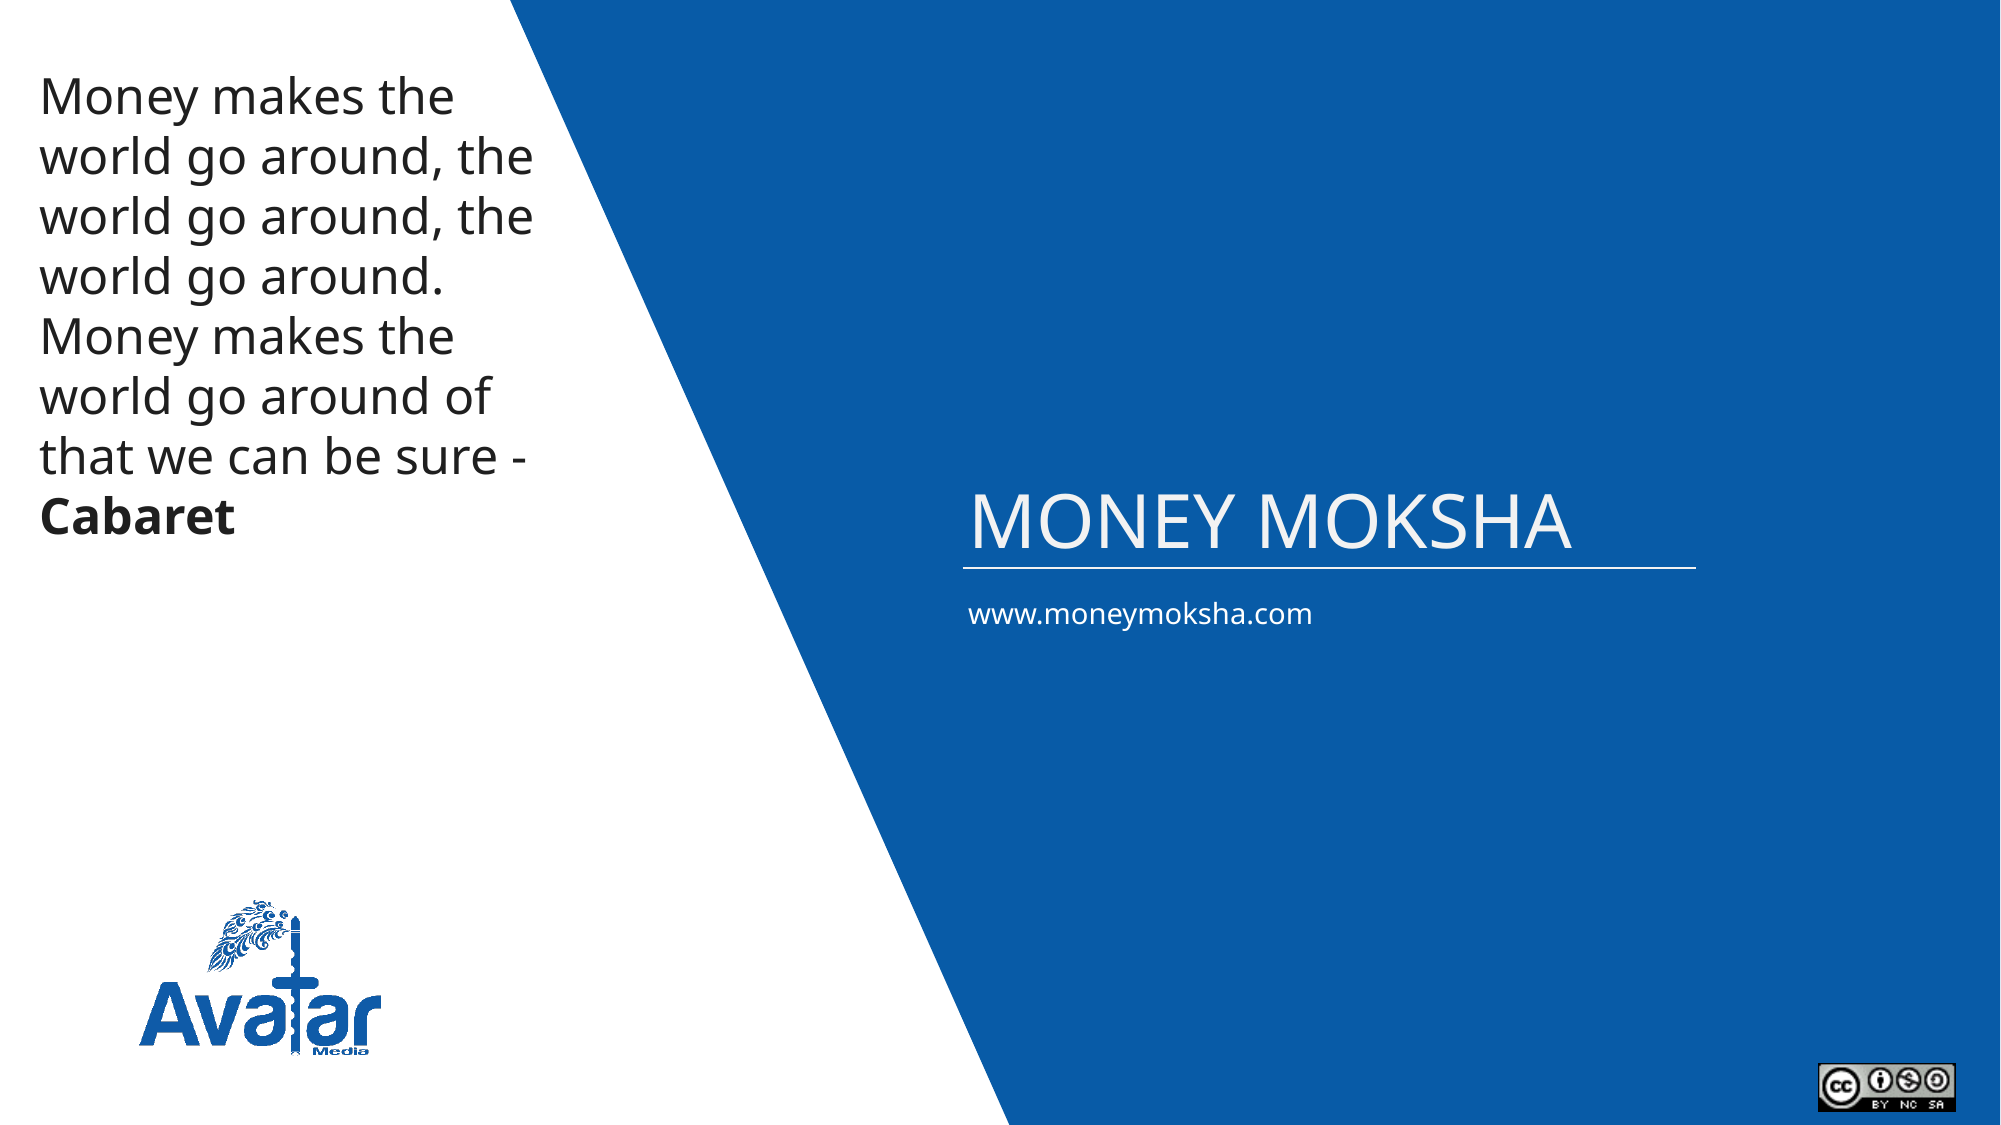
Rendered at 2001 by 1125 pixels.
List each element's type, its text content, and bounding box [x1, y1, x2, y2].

picture [1817, 1063, 1956, 1113]
picture [139, 900, 381, 1065]
text_box Money makes the world go around, the world go around, the world go around. Money makes the world go around of that we can be sure - Cabaret [24, 57, 573, 552]
title Money Moksha [953, 475, 1956, 573]
text_box www.moneymoksha.com [953, 588, 1507, 638]
